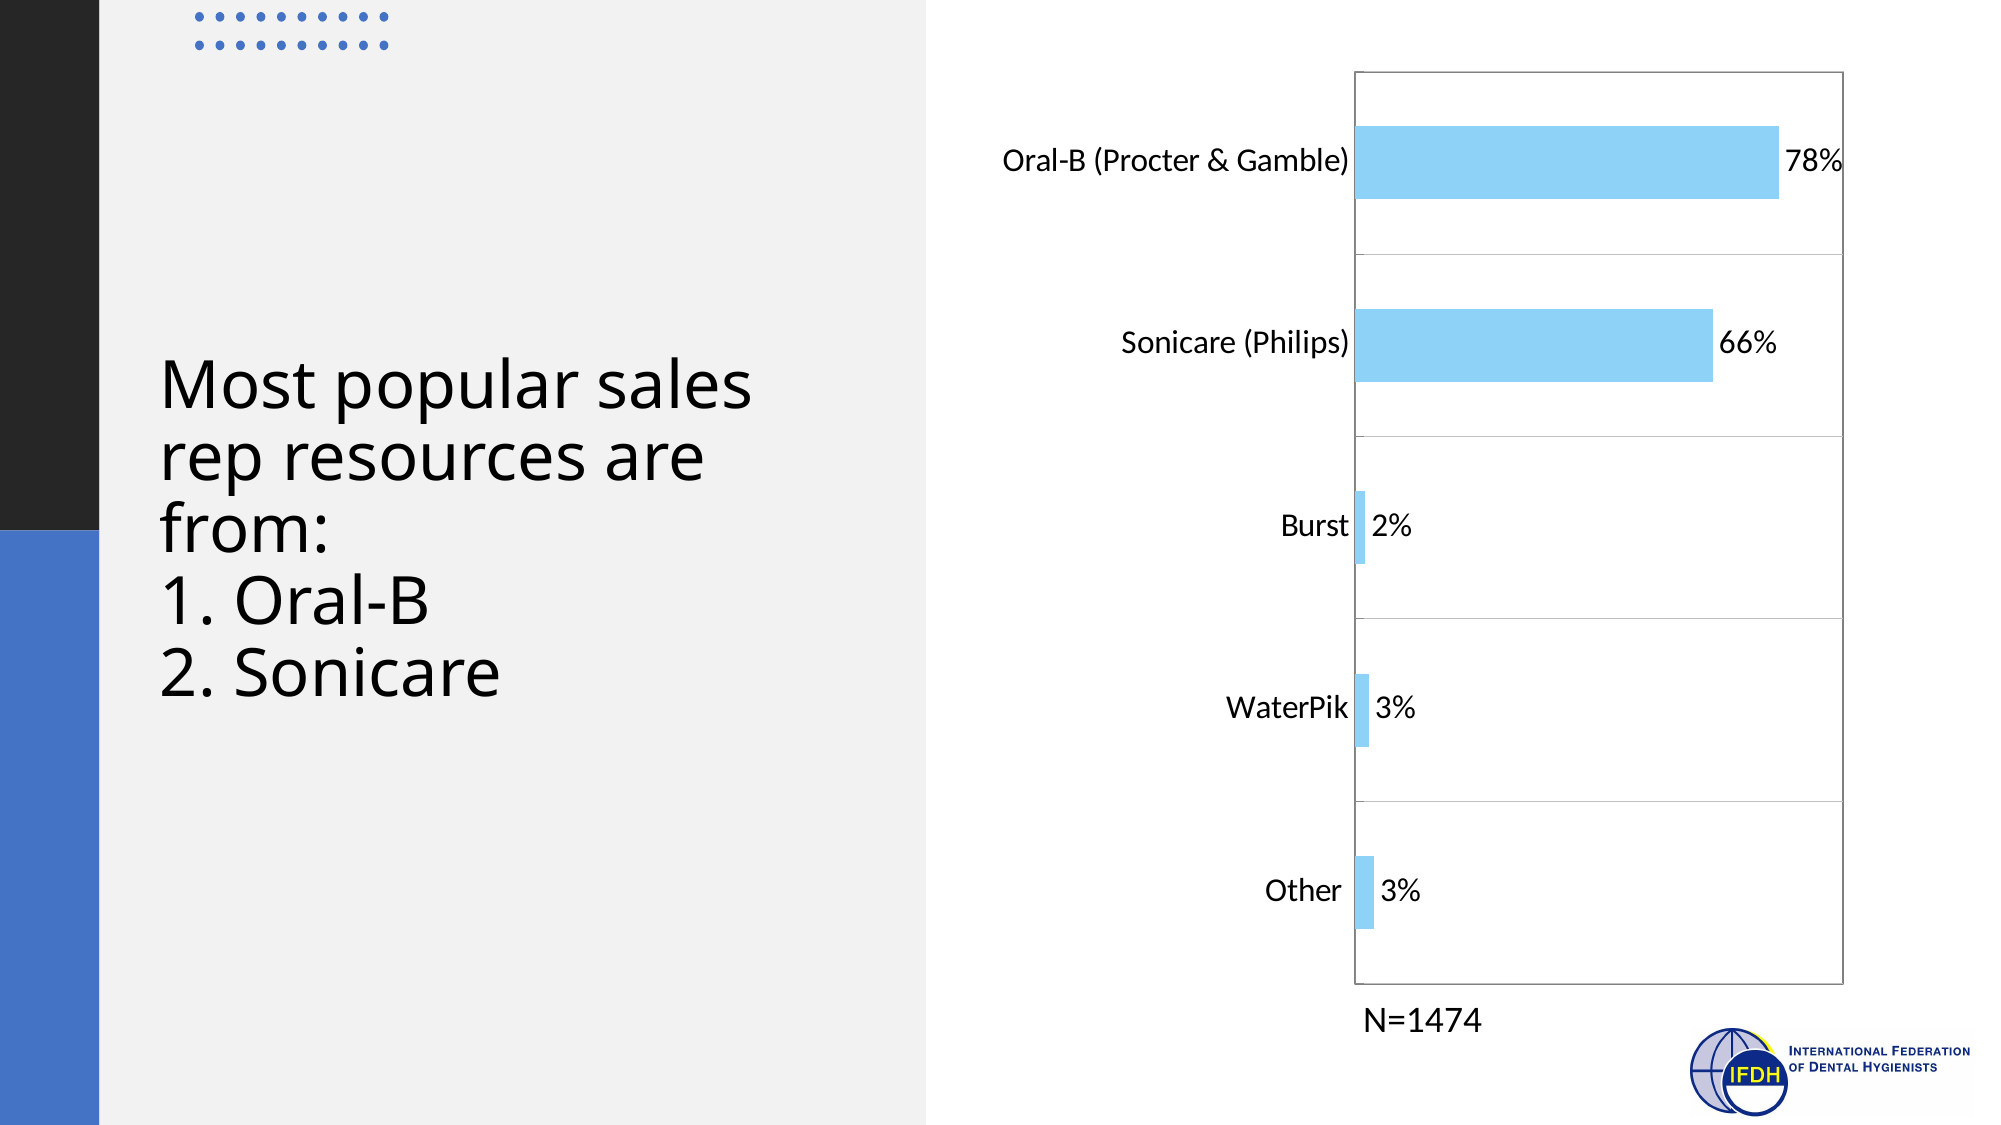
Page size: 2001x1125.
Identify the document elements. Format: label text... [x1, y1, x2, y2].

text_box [194, 11, 389, 51]
text_box [99, 0, 927, 1125]
title Most popular sales rep resources are from: 1. Oral-B 2. Sonicare [144, 196, 863, 866]
picture [1690, 1028, 1975, 1118]
text_box [0, 529, 99, 1125]
text_box [927, 0, 2000, 1125]
text_box [0, 0, 99, 529]
text_box N=1474 [1348, 1007, 1549, 1047]
chart [909, 0, 1901, 1007]
